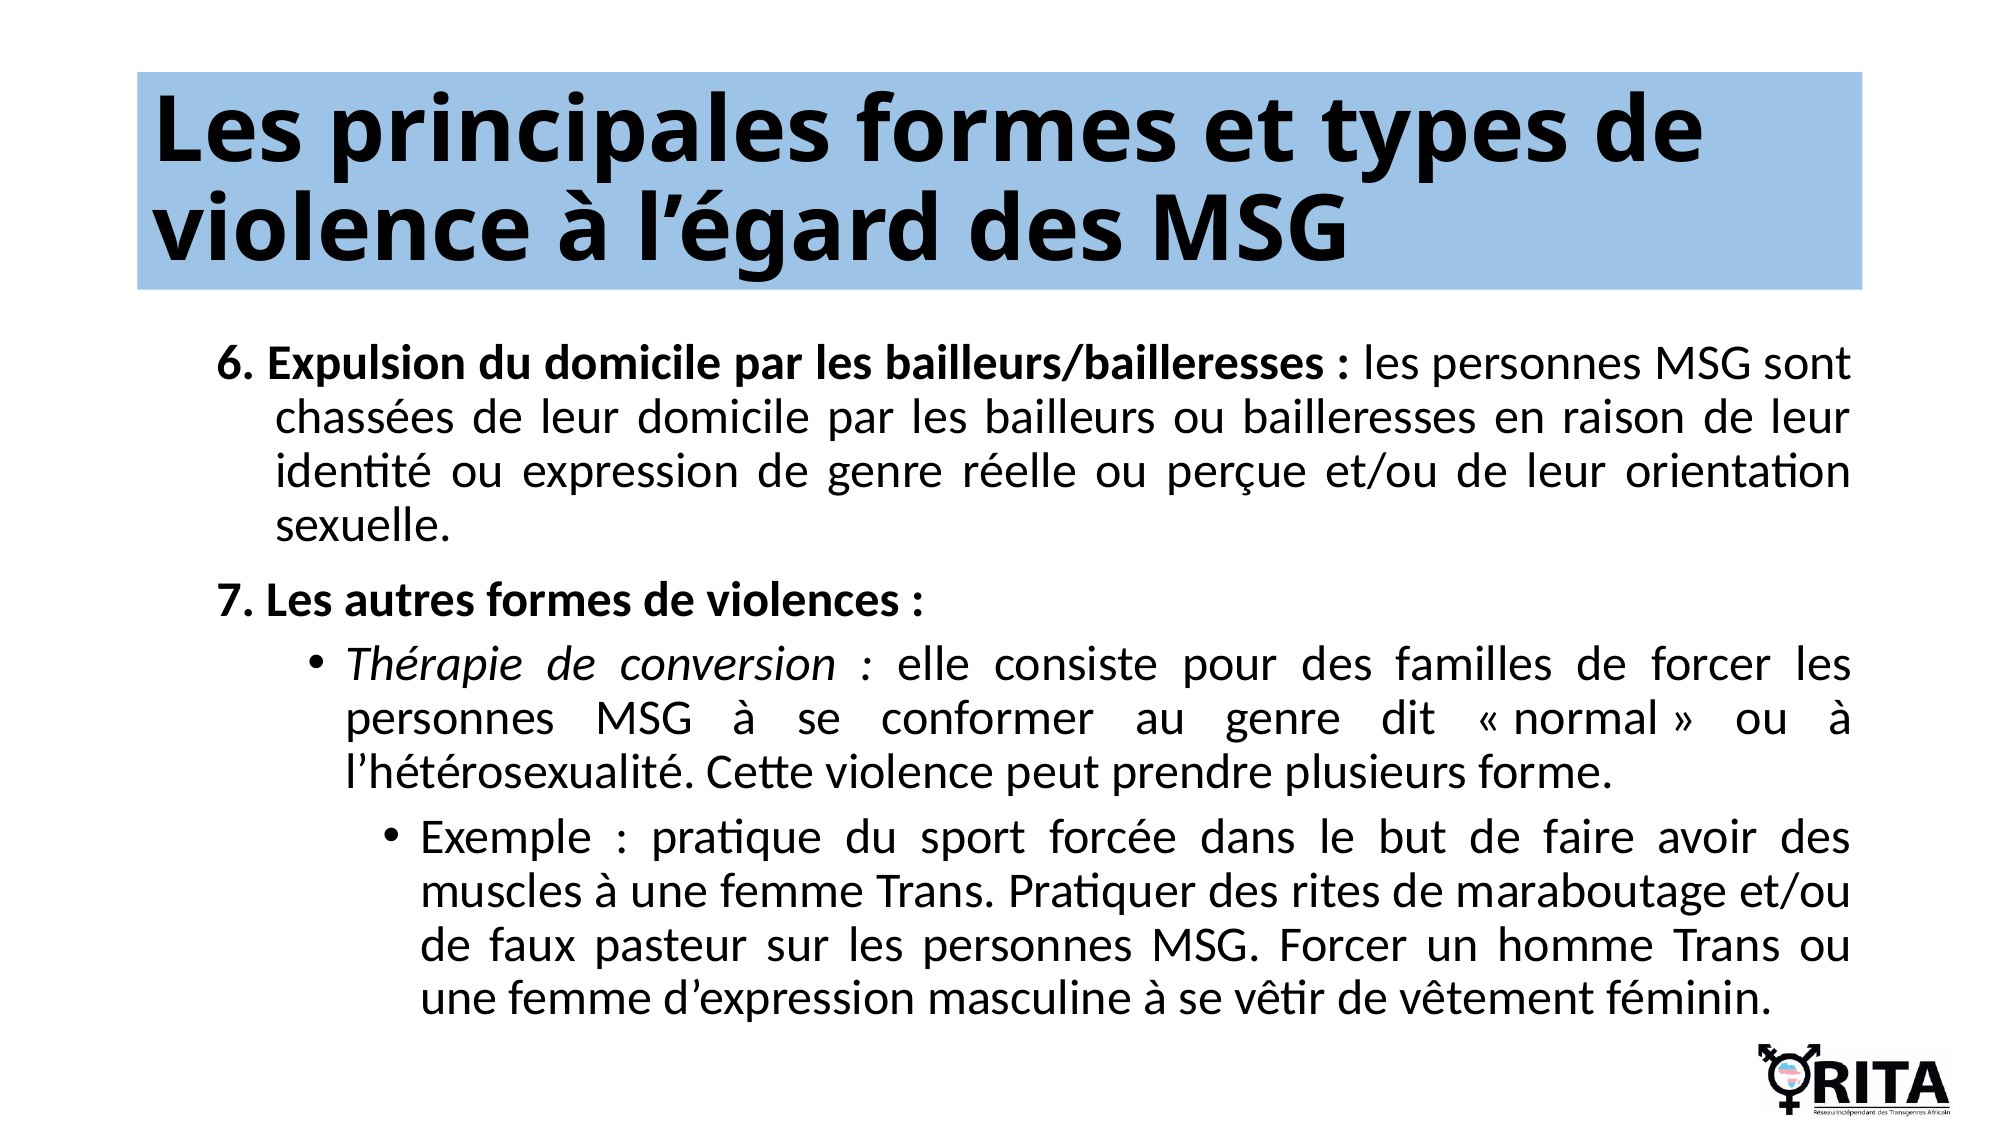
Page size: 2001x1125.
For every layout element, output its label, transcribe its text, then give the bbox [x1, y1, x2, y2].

title Les principales formes et types de violence à l’égard des MSG [137, 72, 1863, 290]
list 6. Expulsion du domicile par les bailleurs/bailleresses : les personnes MSG sont chassées de leur domicile par les bailleurs ou bailleresses en raison de leur identité ou expression de genre réelle ou perçue et/ou de leur orientation sexuelle. 7. Les autres formes de violences : Thérapie de conversion : elle consiste pour des familles de forcer les personnes MSG à se conformer au genre dit « normal » ou à l’hétérosexualité. Cette violence peut prendre plusieurs forme. Exemple : pratique du sport forcée dans le but de faire avoir des muscles à une femme Trans. Pratiquer des rites de maraboutage et/ou de faux pasteur sur les personnes MSG. Forcer un homme Trans ou une femme d’expression masculine à se vêtir de vêtement féminin. [142, 328, 1868, 1023]
picture [1744, 1034, 1966, 1125]
